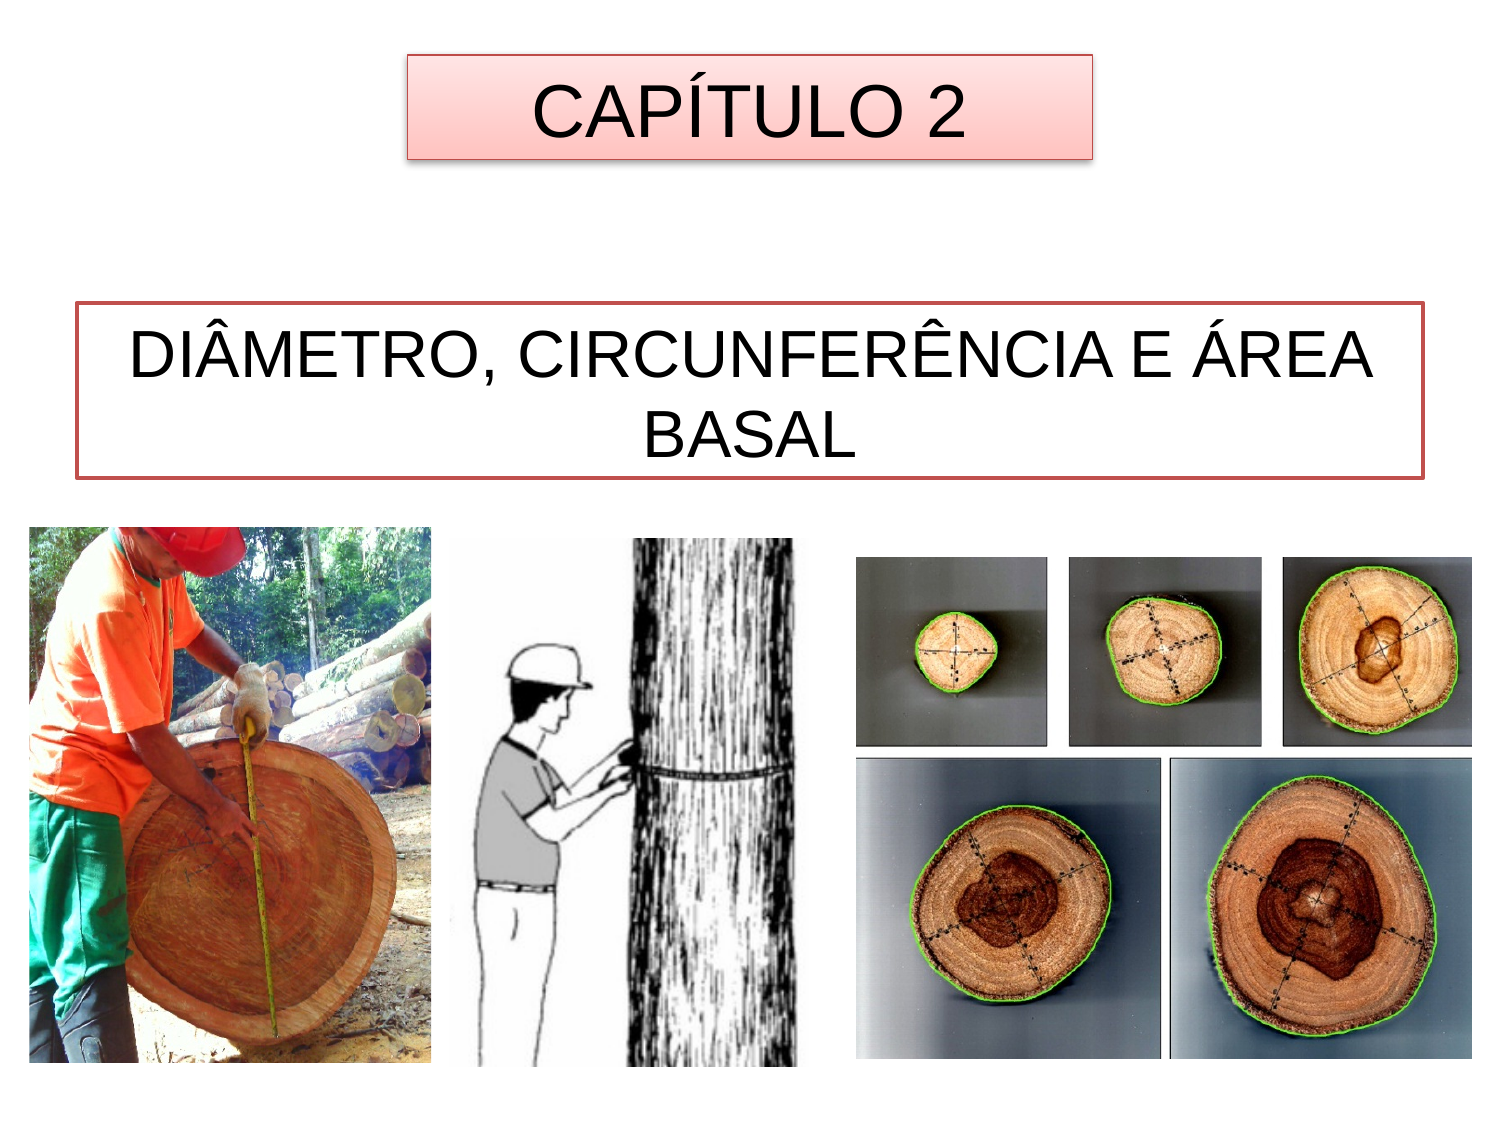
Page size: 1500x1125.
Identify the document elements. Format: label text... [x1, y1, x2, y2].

text_box CAPÍTULO 2 [407, 54, 1093, 160]
picture [29, 526, 432, 1063]
picture [856, 556, 1472, 1059]
picture [449, 538, 845, 1068]
text_box DIÂMETRO, CIRCUNFERÊNCIA E ÁREA BASAL [75, 301, 1425, 480]
